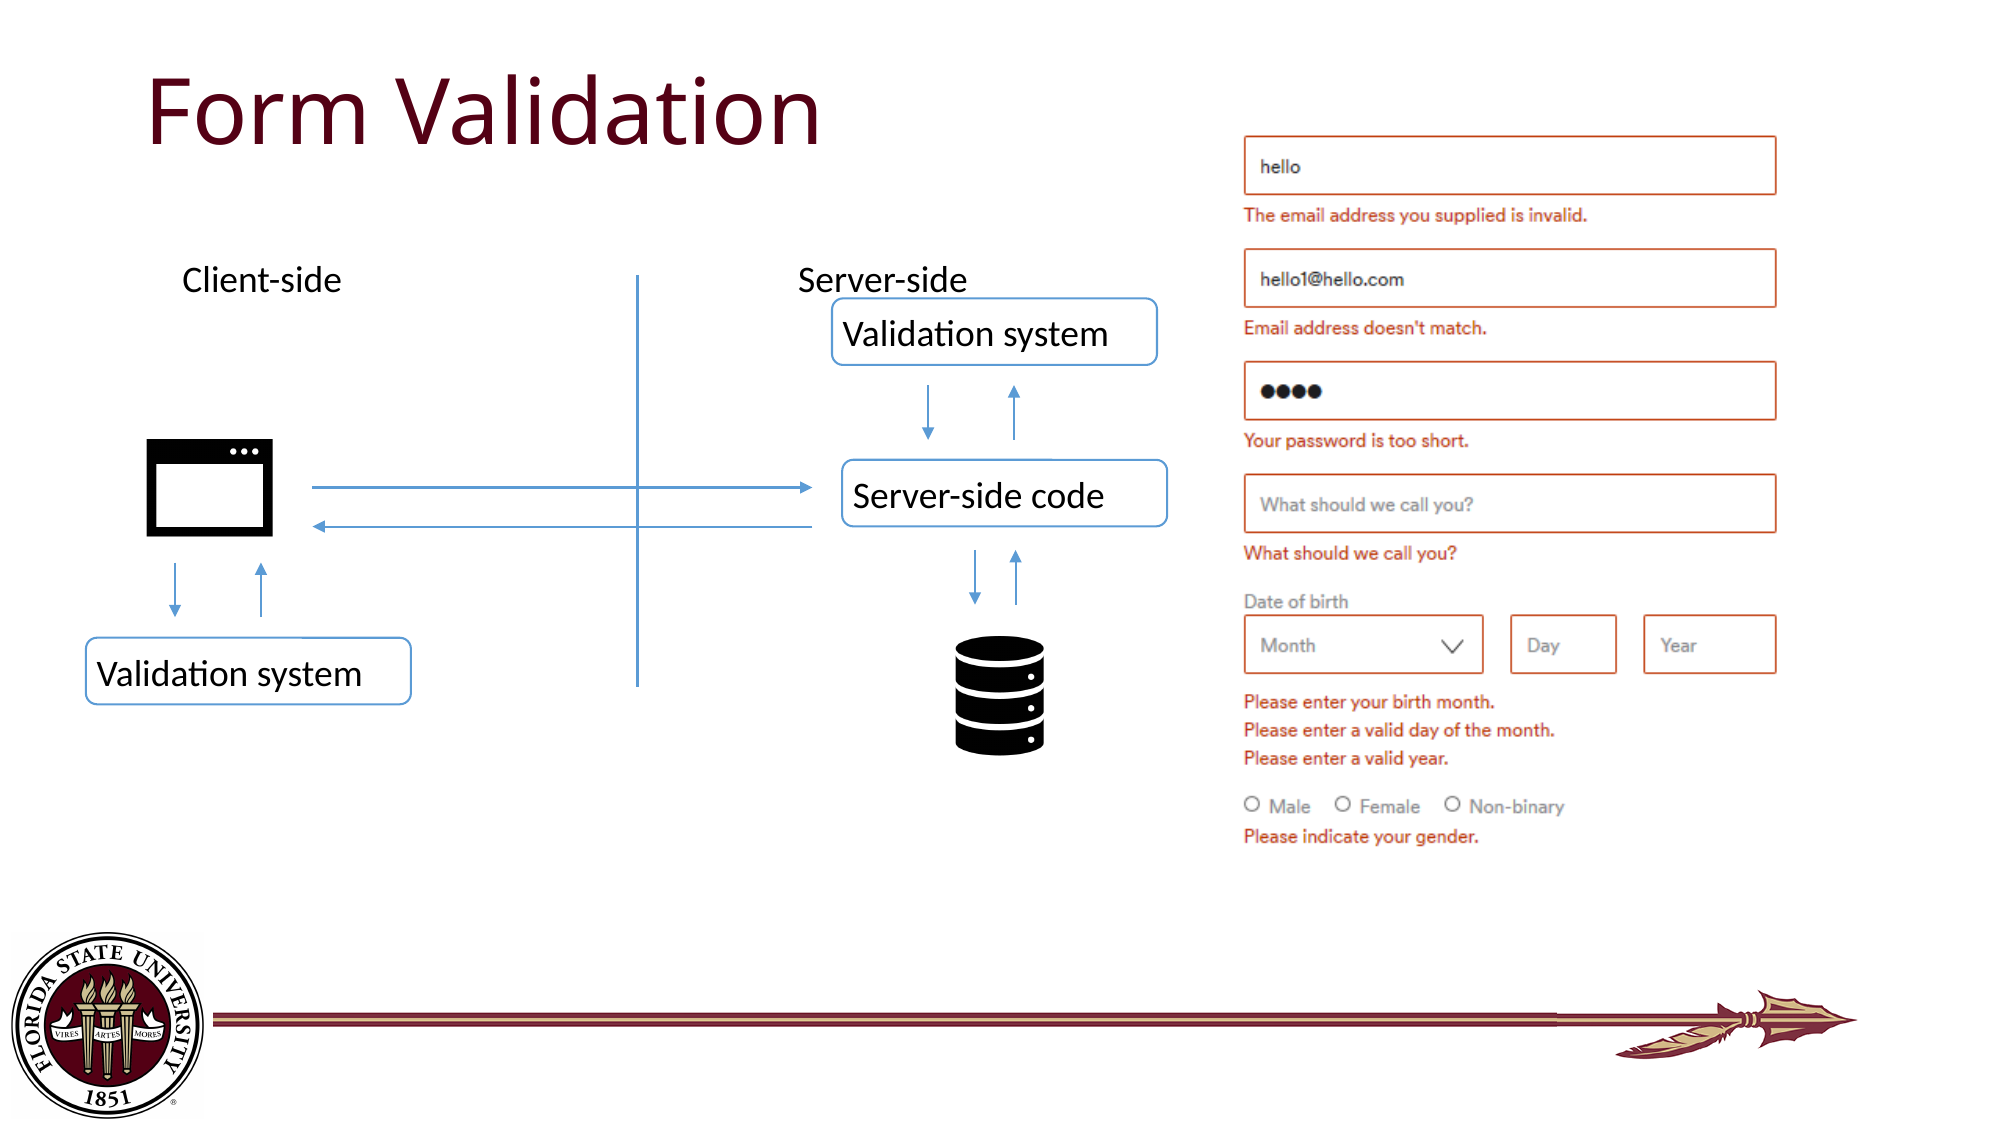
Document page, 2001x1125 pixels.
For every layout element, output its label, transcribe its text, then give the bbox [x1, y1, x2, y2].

picture [1224, 114, 1791, 862]
picture [924, 620, 1076, 772]
text_box Validation system [831, 298, 1158, 365]
picture [134, 412, 285, 563]
title Form Validation [136, 37, 1863, 193]
text_box Validation system [85, 637, 411, 705]
picture [213, 895, 1863, 1125]
text_box Server-side [790, 247, 1066, 308]
text_box Client-side [174, 247, 450, 308]
picture [11, 932, 204, 1119]
text_box Server-side code [842, 459, 1168, 527]
